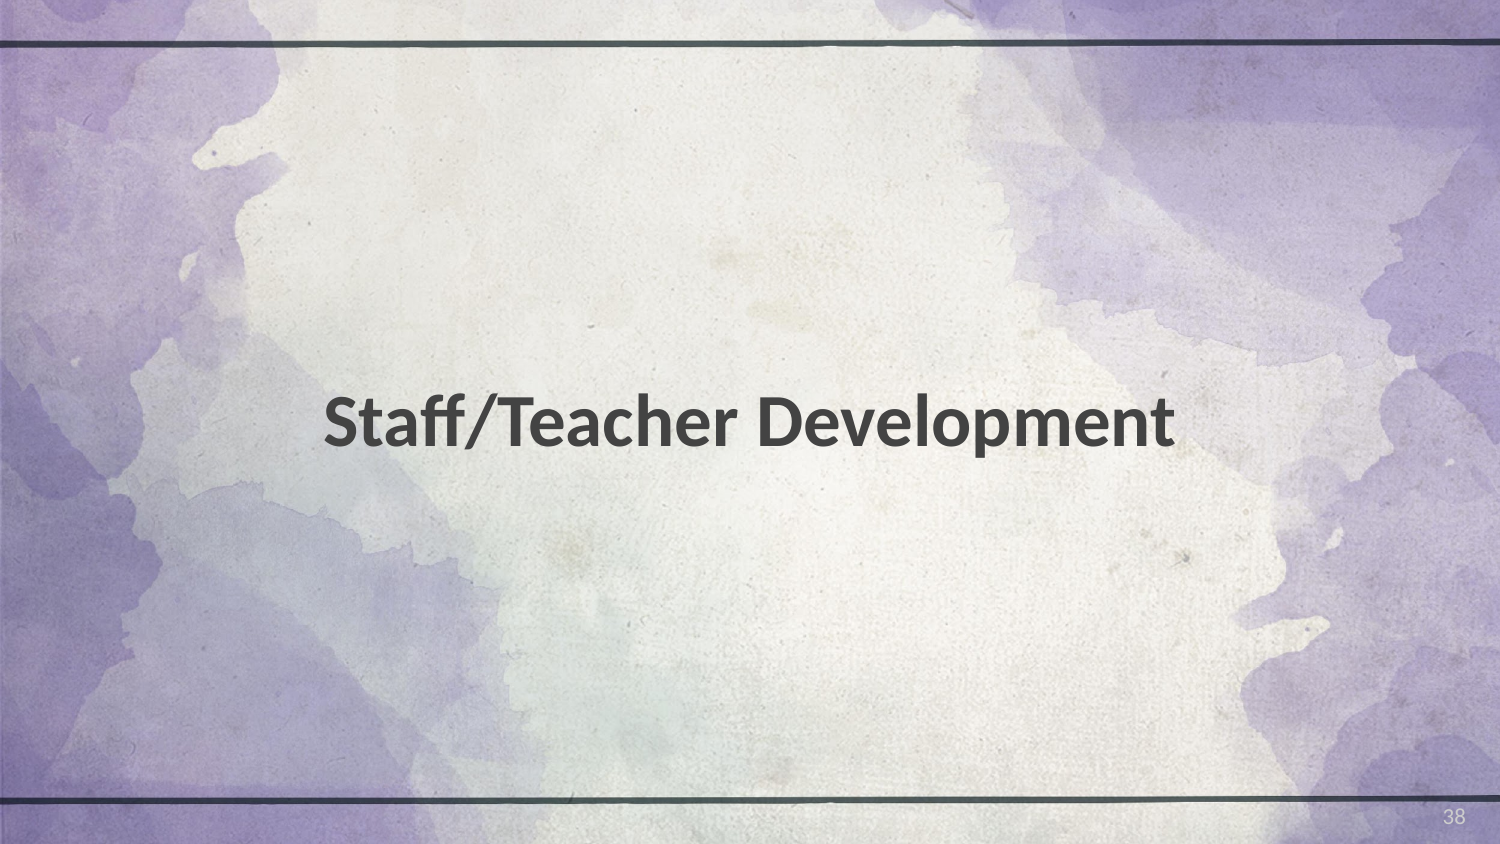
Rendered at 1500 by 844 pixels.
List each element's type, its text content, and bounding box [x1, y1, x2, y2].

title Staff/Teacher Development [0, 49, 1500, 796]
picture [0, 796, 1500, 844]
picture [0, 0, 1500, 49]
